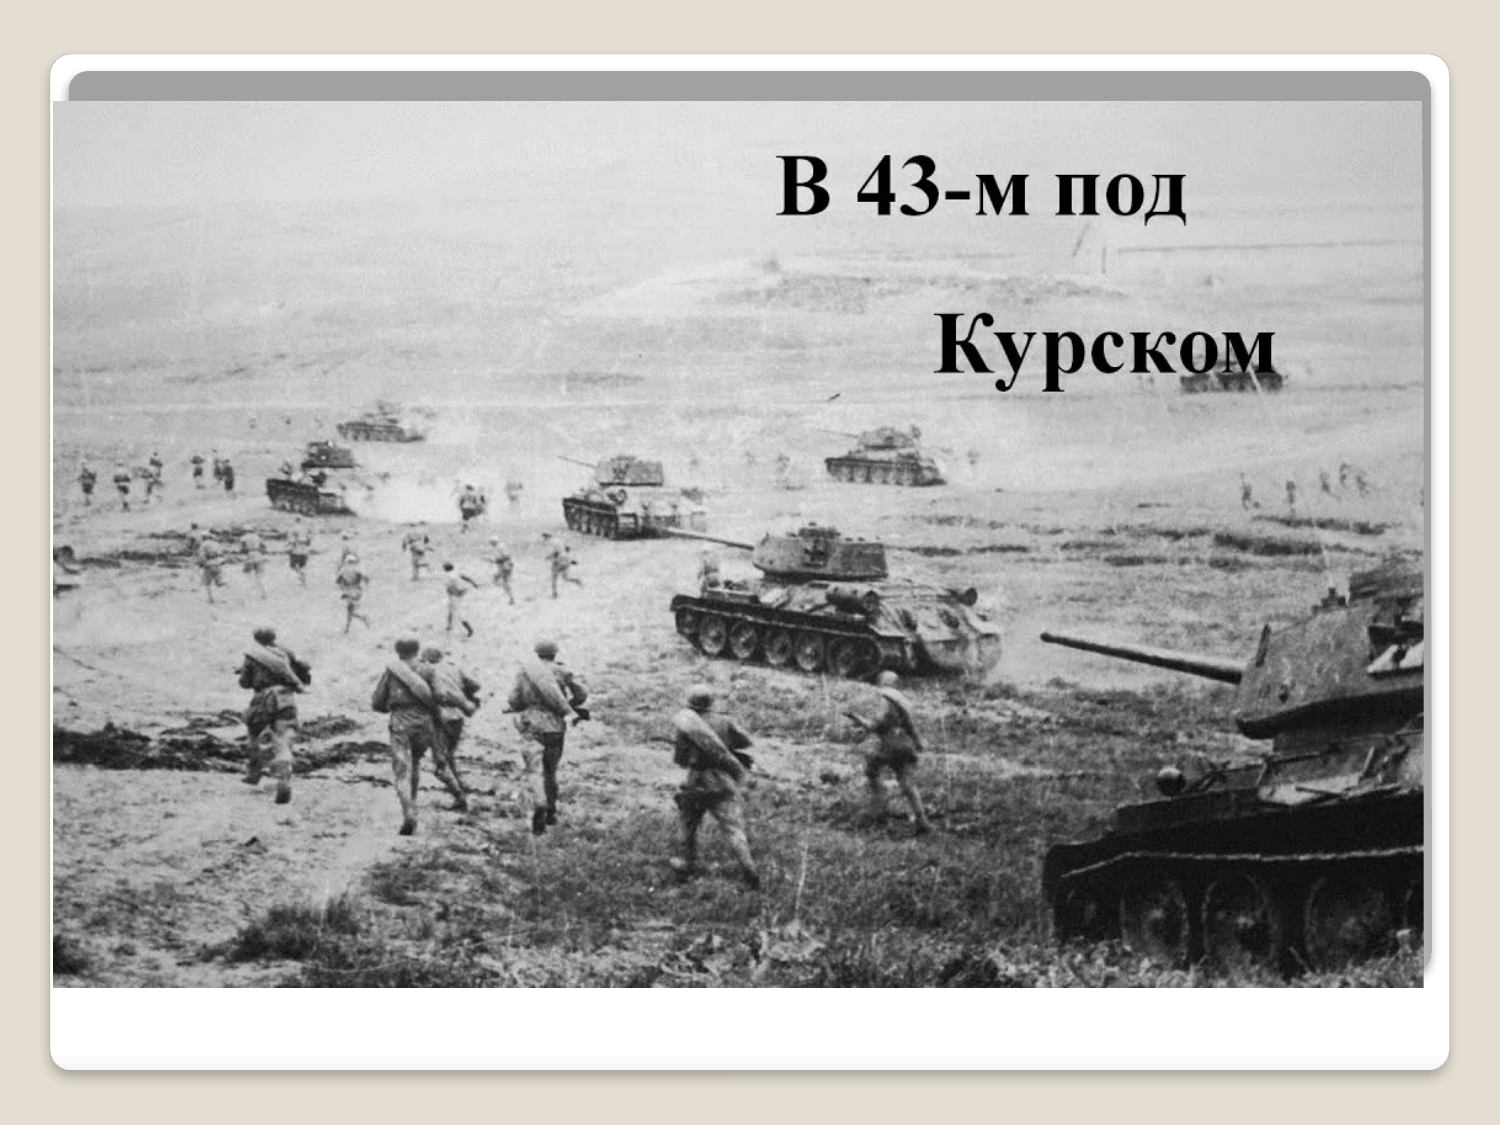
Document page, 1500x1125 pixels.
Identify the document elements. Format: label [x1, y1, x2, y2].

list [52, 101, 1424, 988]
